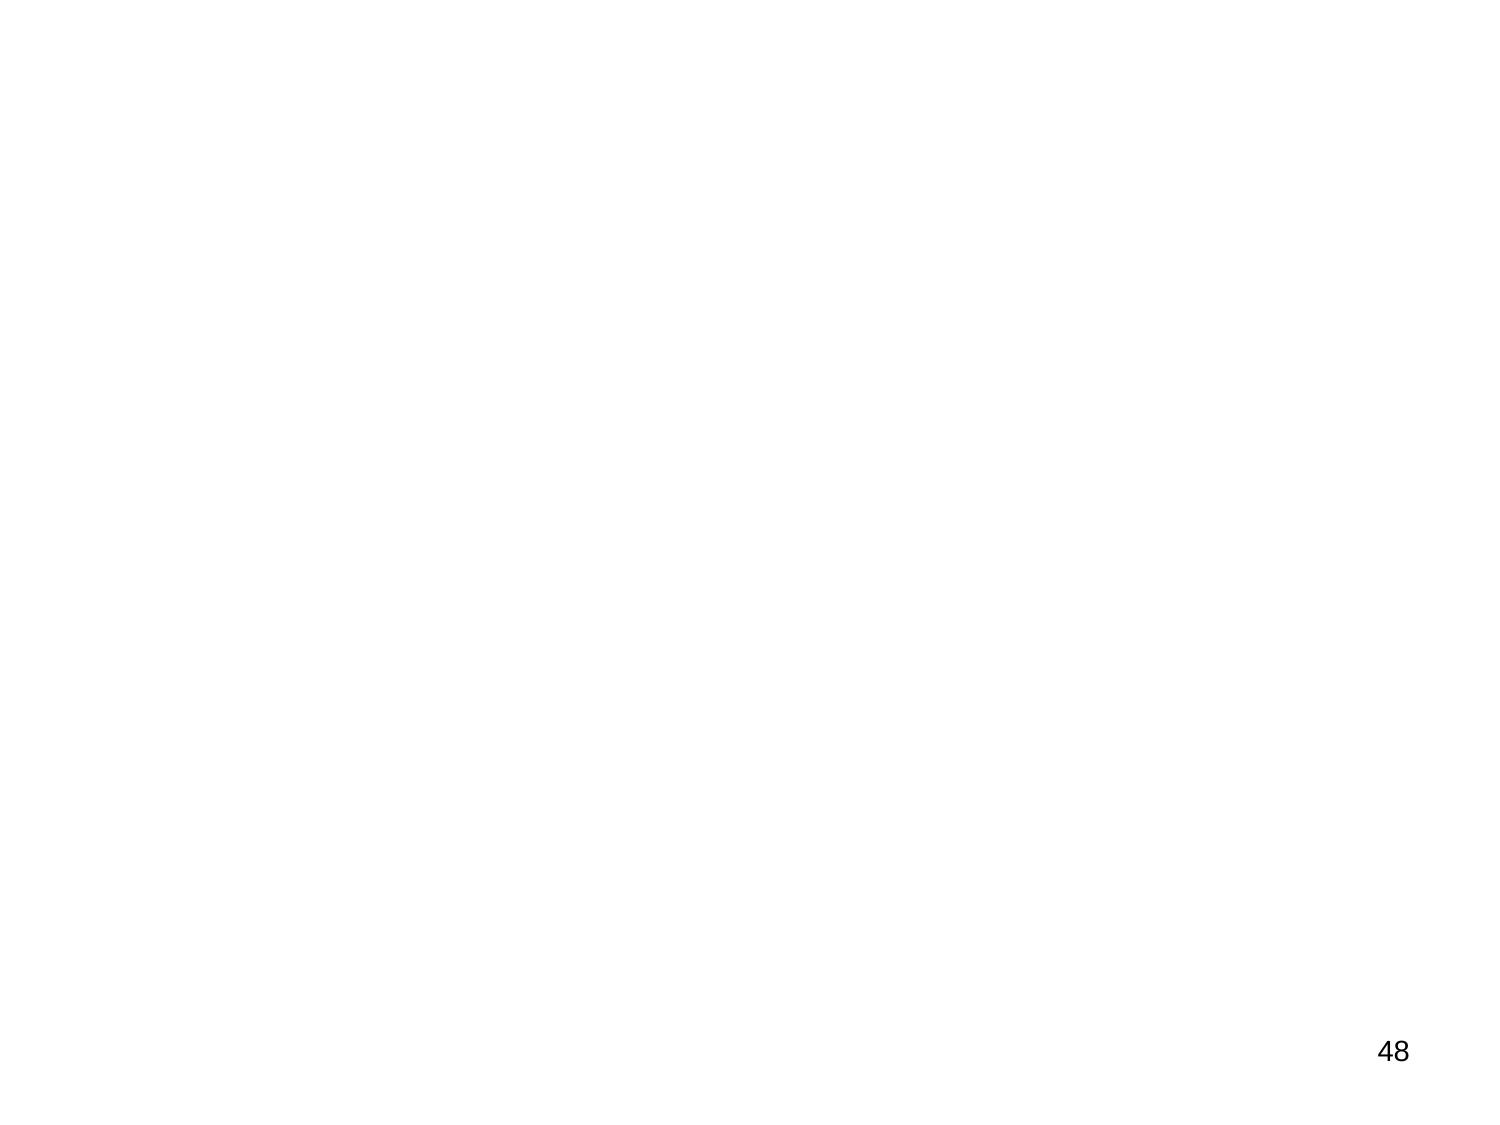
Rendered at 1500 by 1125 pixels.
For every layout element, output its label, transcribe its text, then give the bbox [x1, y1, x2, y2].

slide_number 48 [1074, 1024, 1425, 1103]
